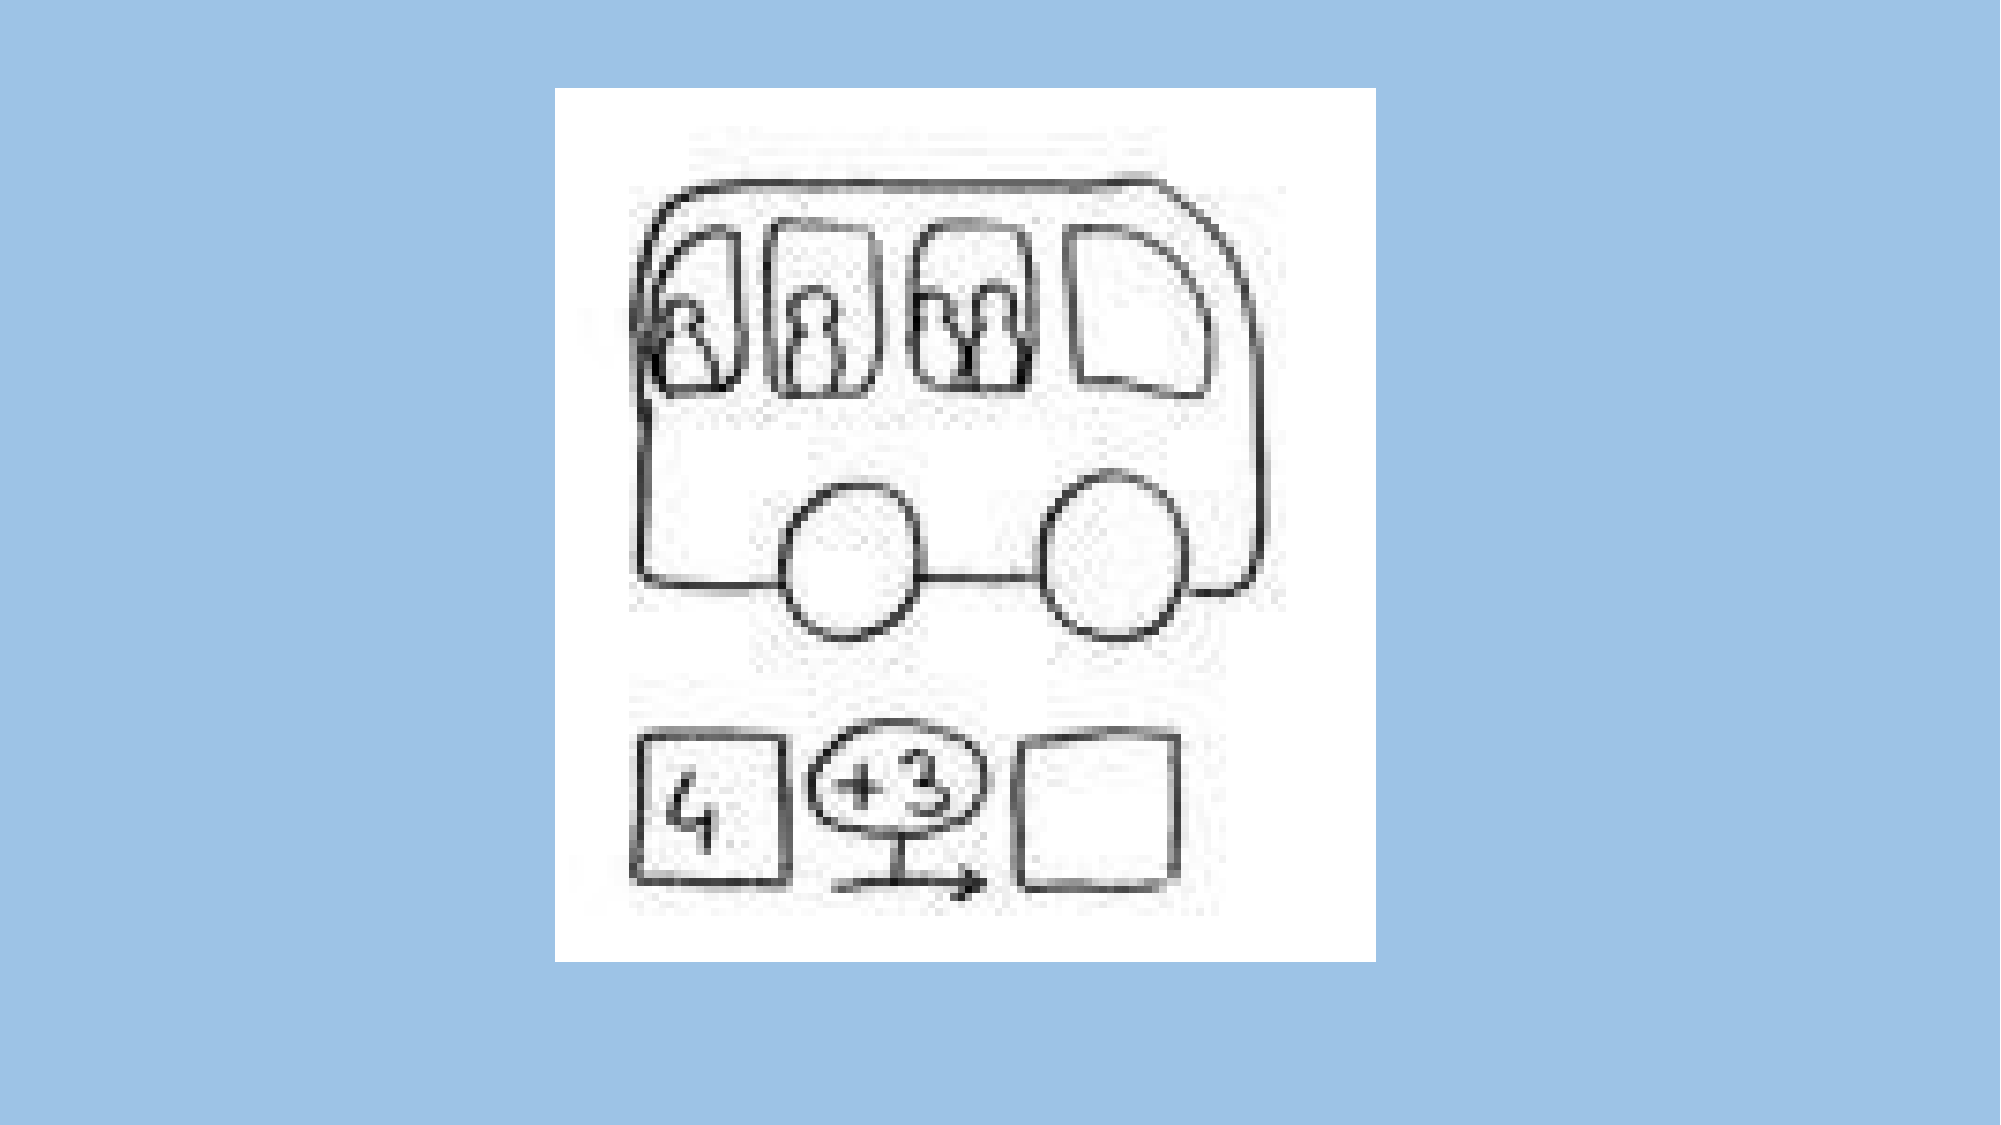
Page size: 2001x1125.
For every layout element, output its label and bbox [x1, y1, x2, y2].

picture [555, 88, 1377, 962]
